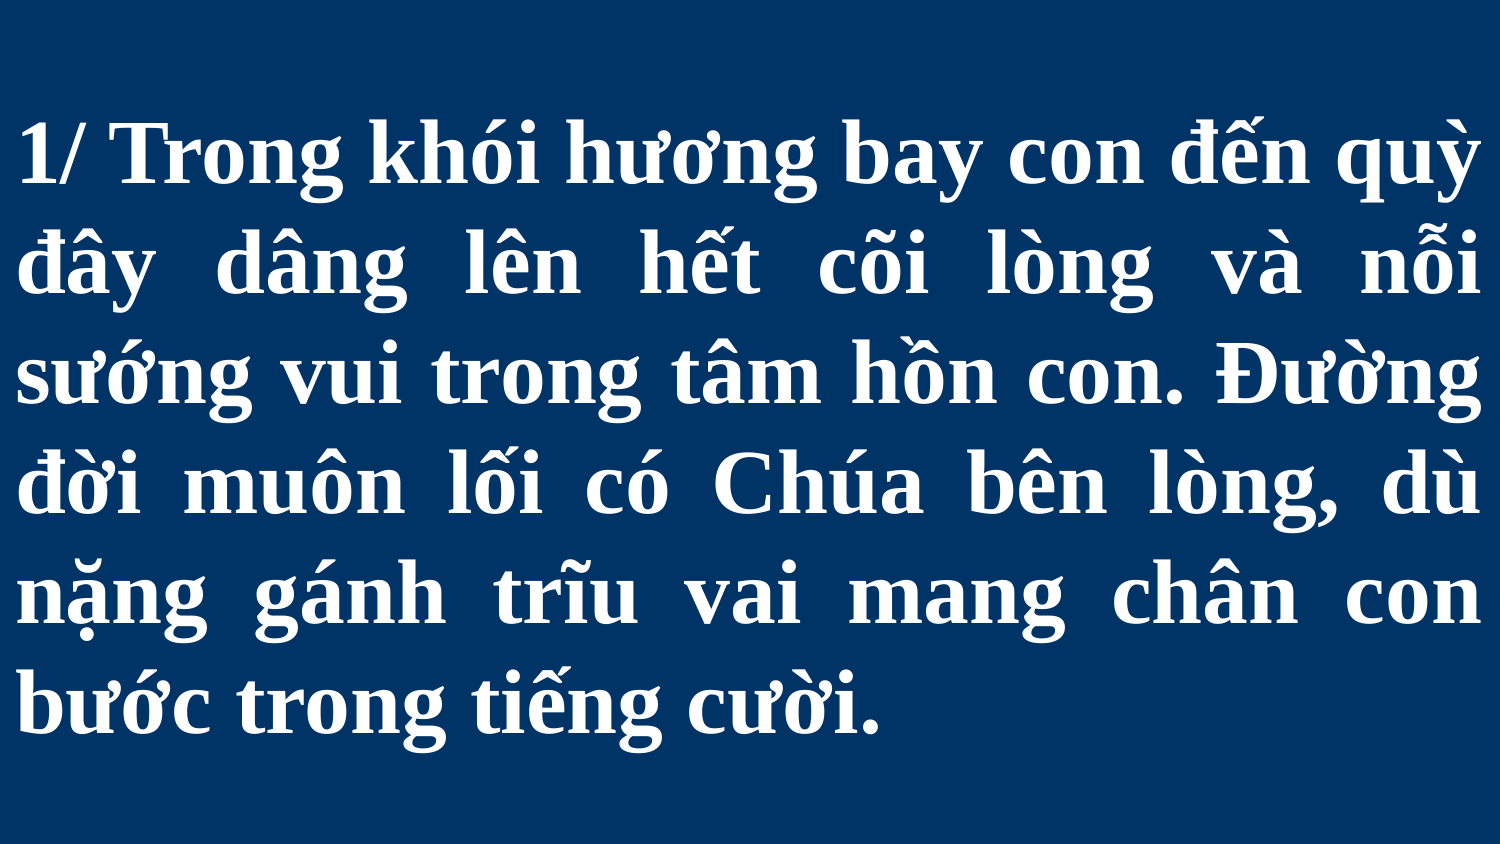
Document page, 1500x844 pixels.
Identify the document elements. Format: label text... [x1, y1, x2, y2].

title 1/ Trong khói hương bay con đến quỳ đây dâng lên hết cõi lòng và nỗi sướng vui trong tâm hồn con. Đường đời muôn lối có Chúa bên lòng, dù nặng gánh trĩu vai mang chân con bước trong tiếng cười. [0, 0, 1500, 844]
